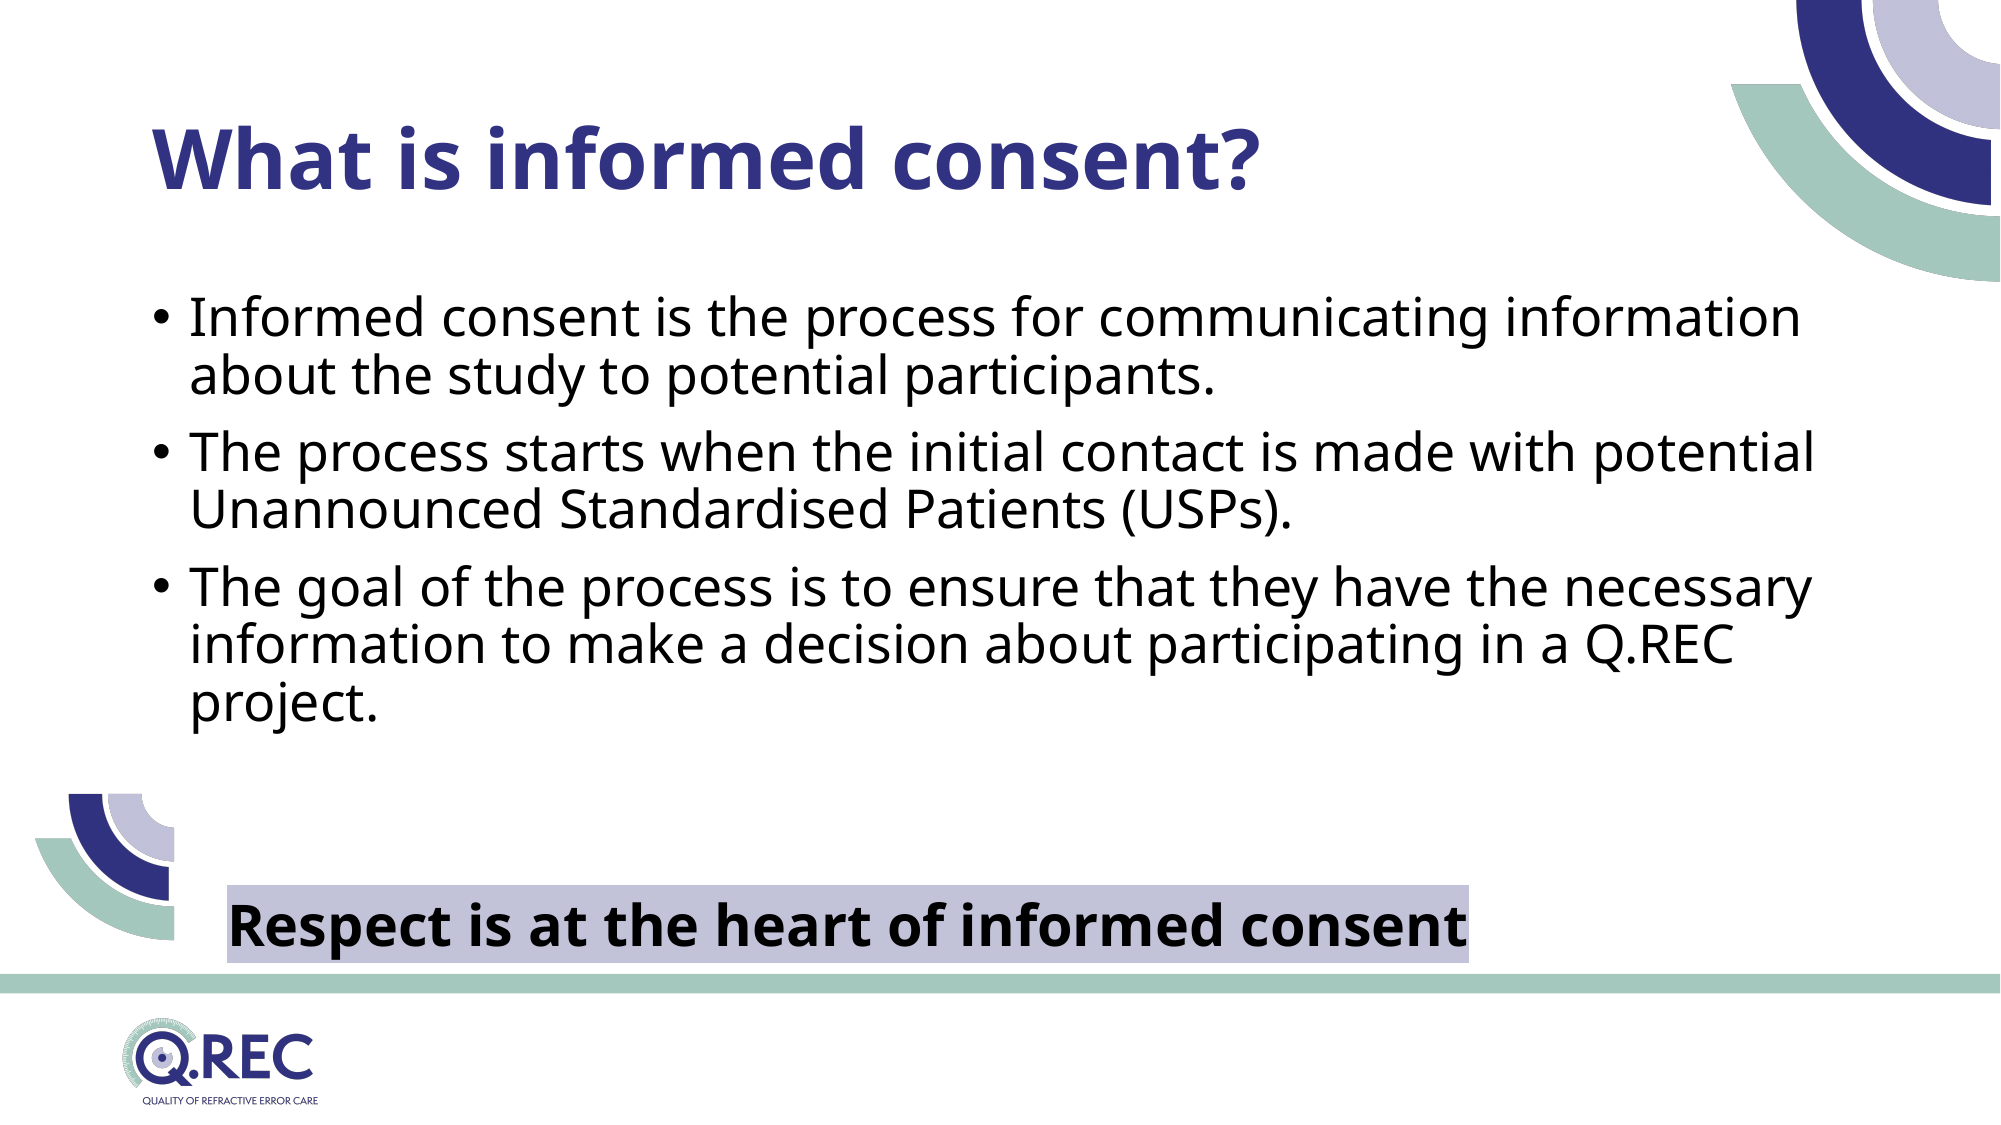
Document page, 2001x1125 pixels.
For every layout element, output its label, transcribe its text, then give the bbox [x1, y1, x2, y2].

picture [91, 1007, 344, 1115]
title What is informed consent? [137, 86, 1730, 240]
list Informed consent is the process for communicating information about the study to potential participants. The process starts when the initial contact is made with potential Unannounced Standardised Patients (USPs). The goal of the process is to ensure that they have the necessary information to make a decision about participating in a Q.REC project. Respect is at the heart of informed consent [137, 282, 1863, 970]
picture [34, 792, 175, 942]
picture [1729, 0, 2001, 285]
